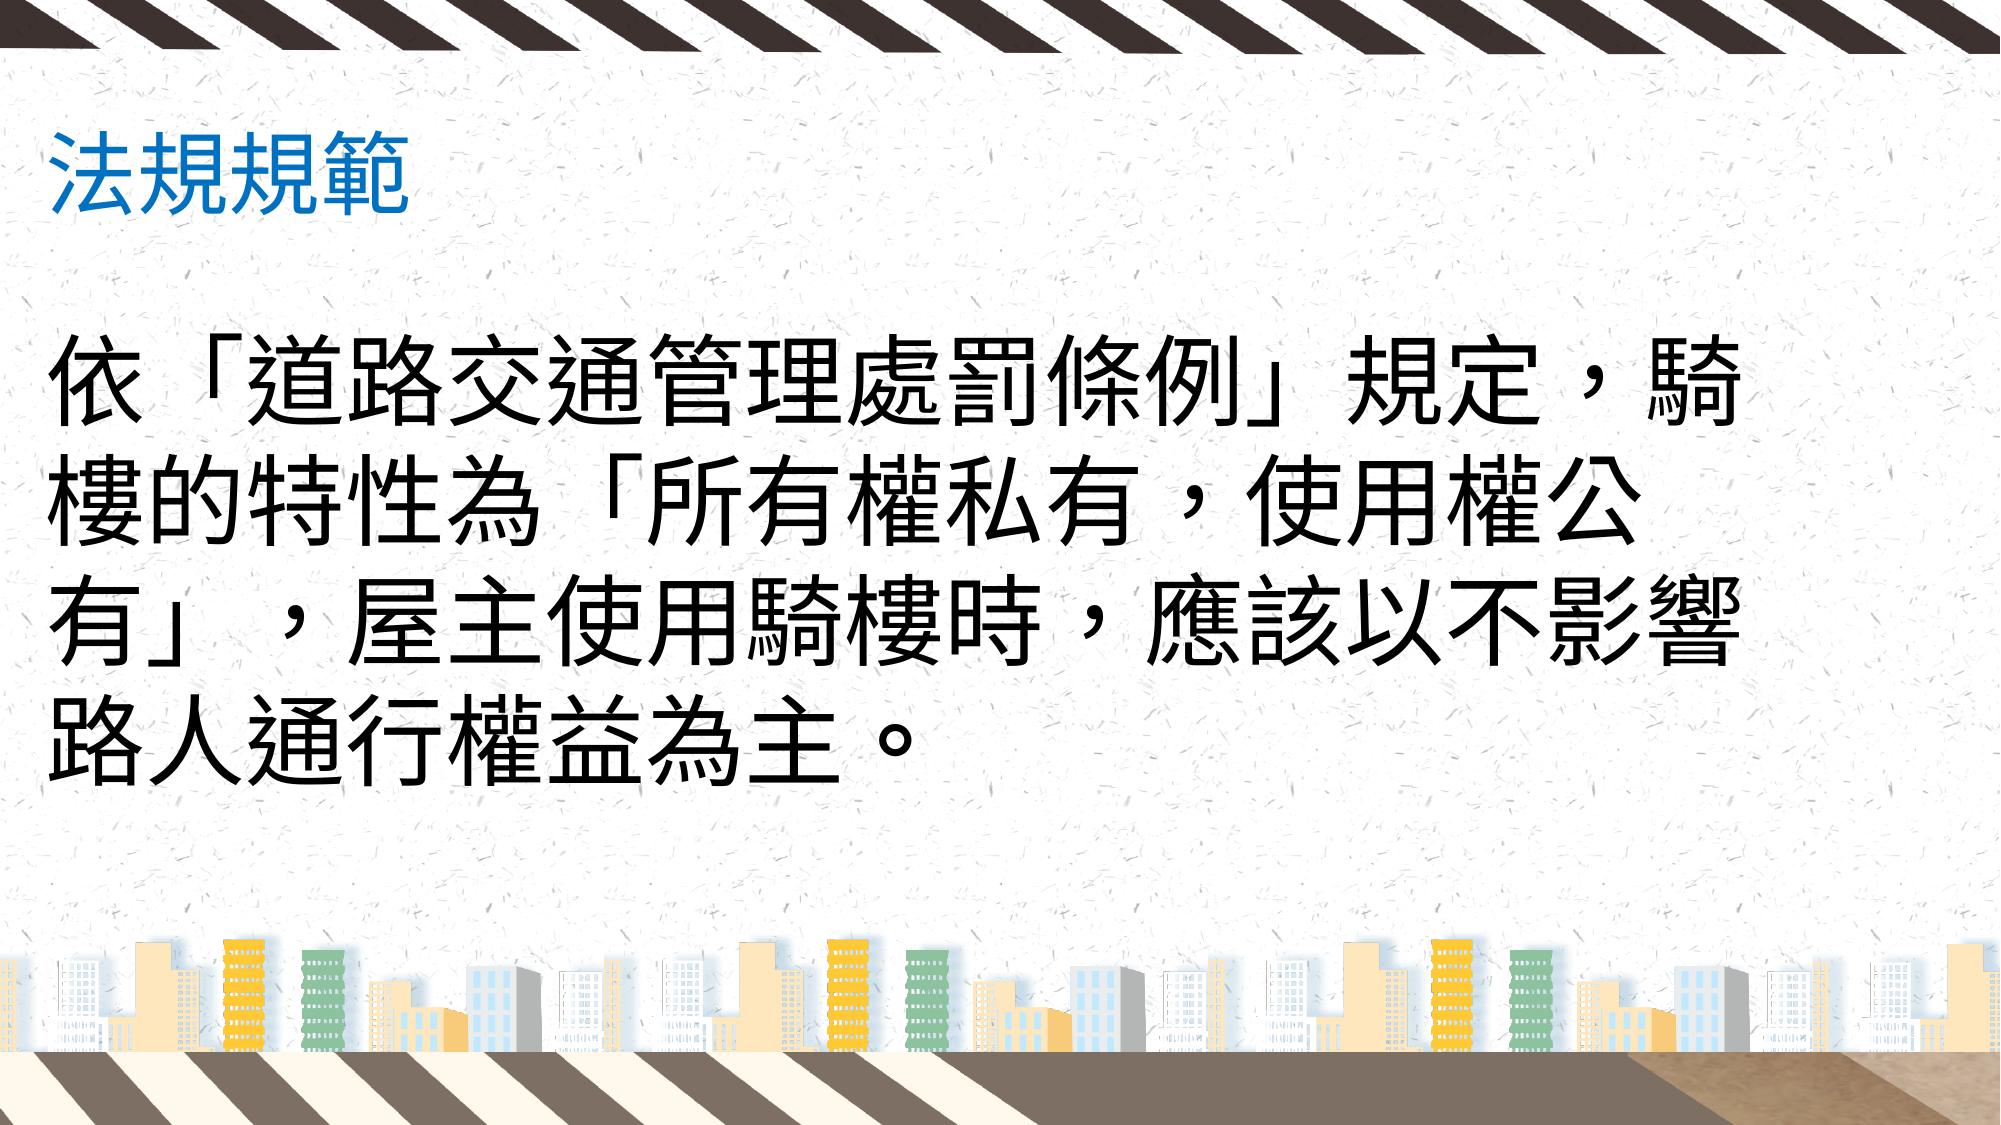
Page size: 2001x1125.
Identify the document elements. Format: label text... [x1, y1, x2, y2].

text_box 法規規範 [30, 109, 1882, 234]
text_box 依「道路交通管理處罰條例」規定，騎樓的特性為「所有權私有，使用權公有」，屋主使用騎樓時，應該以不影響路人通行權益為主。 [30, 311, 1858, 807]
picture [0, 0, 2000, 929]
picture [0, 1051, 2001, 1125]
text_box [0, 929, 2000, 1051]
